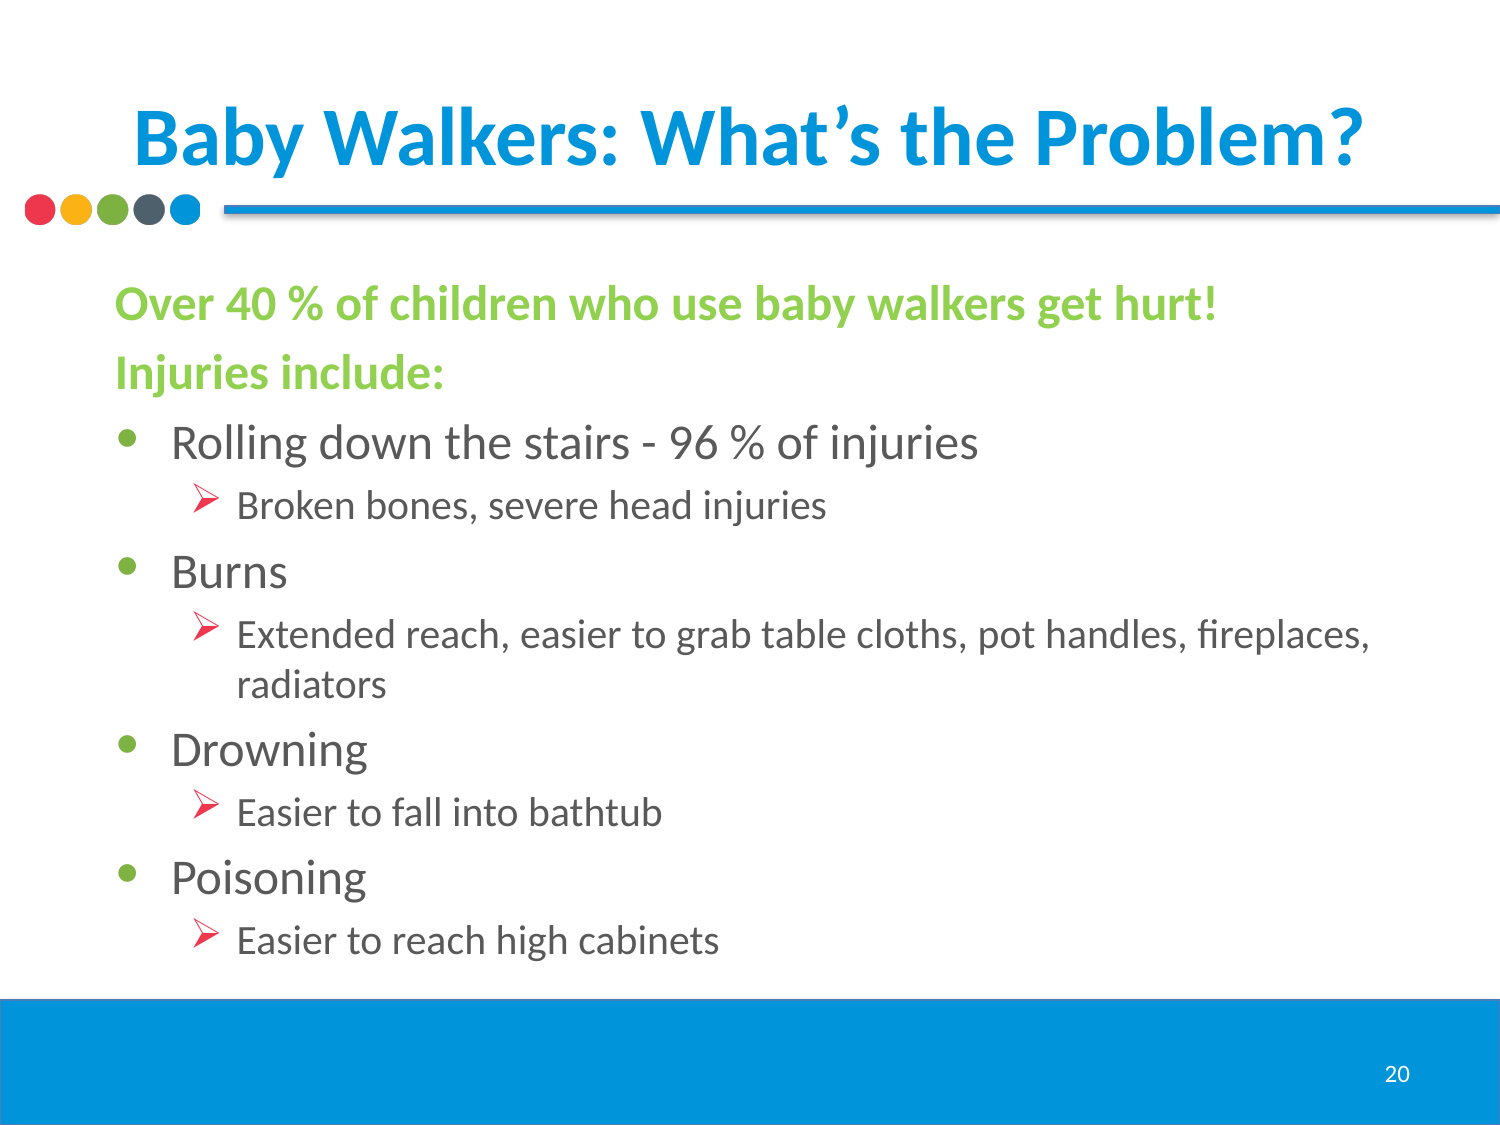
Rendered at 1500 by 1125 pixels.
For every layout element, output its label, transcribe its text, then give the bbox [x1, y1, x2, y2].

slide_number 20 [1074, 1042, 1425, 1103]
list Over 40 % of children who use baby walkers get hurt! Injuries include: Rolling down the stairs - 96 % of injuries Broken bones, severe head injuries Burns Extended reach, easier to grab table cloths, pot handles, fireplaces, radiators Drowning Easier to fall into bathtub Poisoning Easier to reach high cabinets [99, 262, 1400, 1005]
title Baby Walkers: What’s the Problem? [0, 75, 1500, 213]
